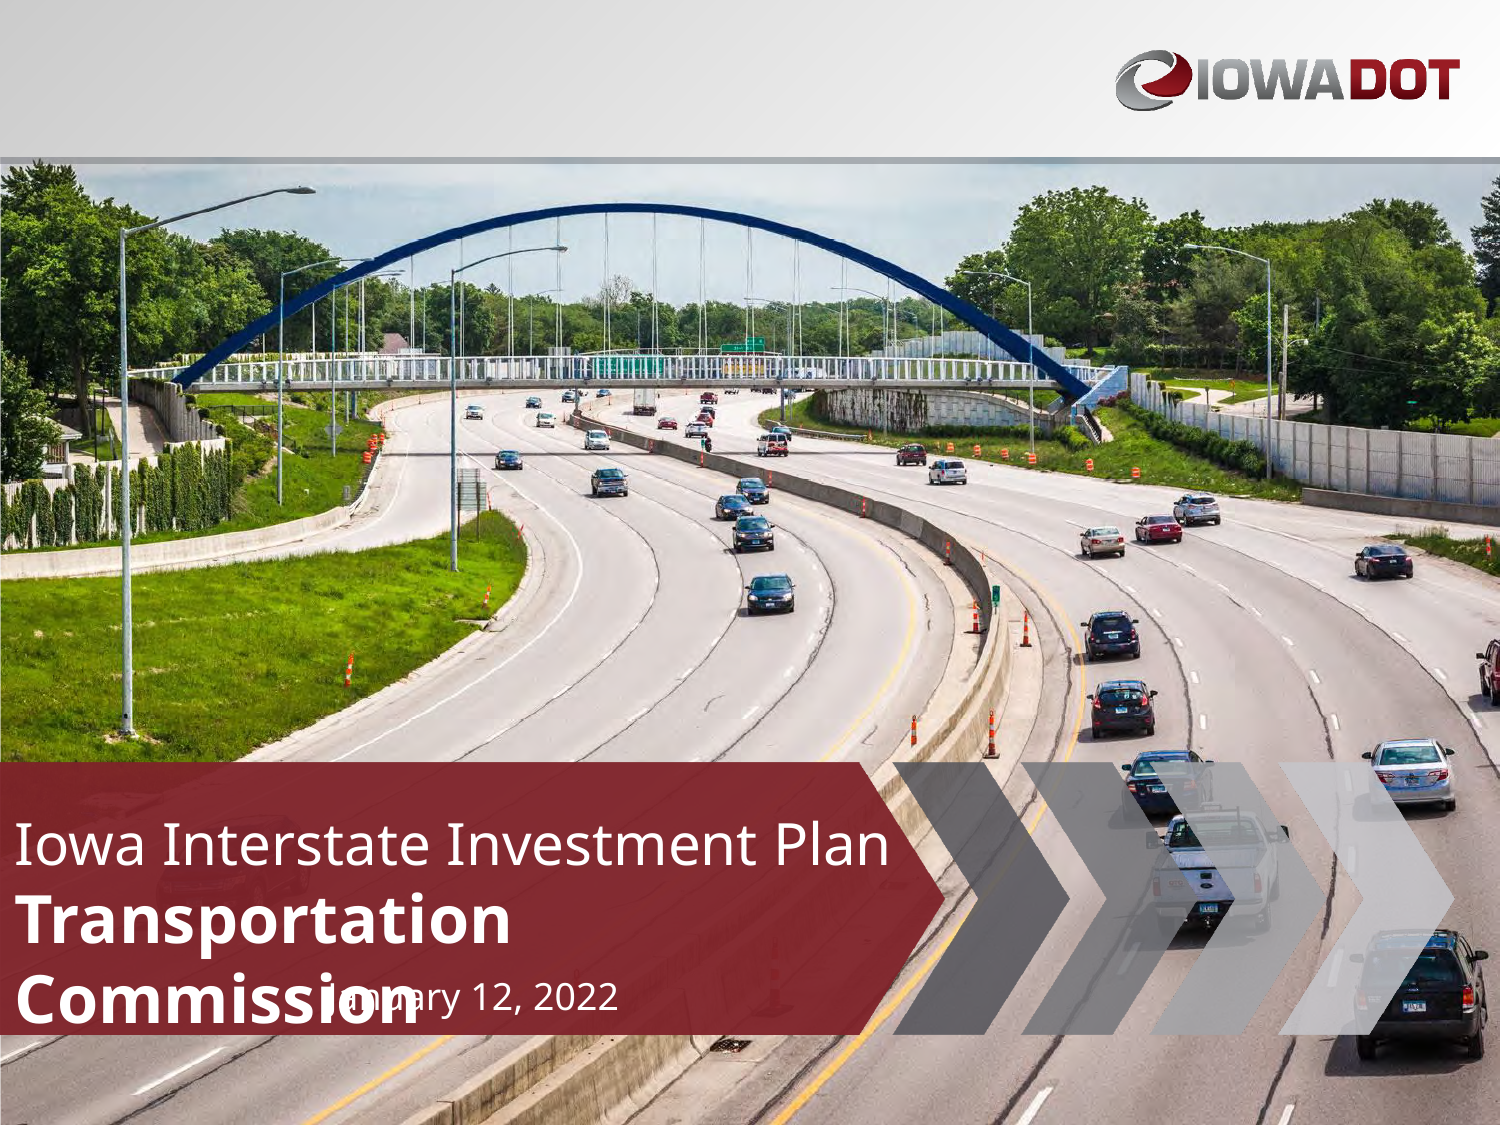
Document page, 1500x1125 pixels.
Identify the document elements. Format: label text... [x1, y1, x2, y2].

picture [0, 164, 1500, 1125]
text_box January 12, 2022 [312, 965, 663, 1026]
text_box [0, 0, 1500, 158]
text_box Iowa Interstate Investment Plan [0, 800, 957, 885]
text_box Transportation Commission [0, 885, 925, 1045]
picture [1112, 48, 1463, 113]
